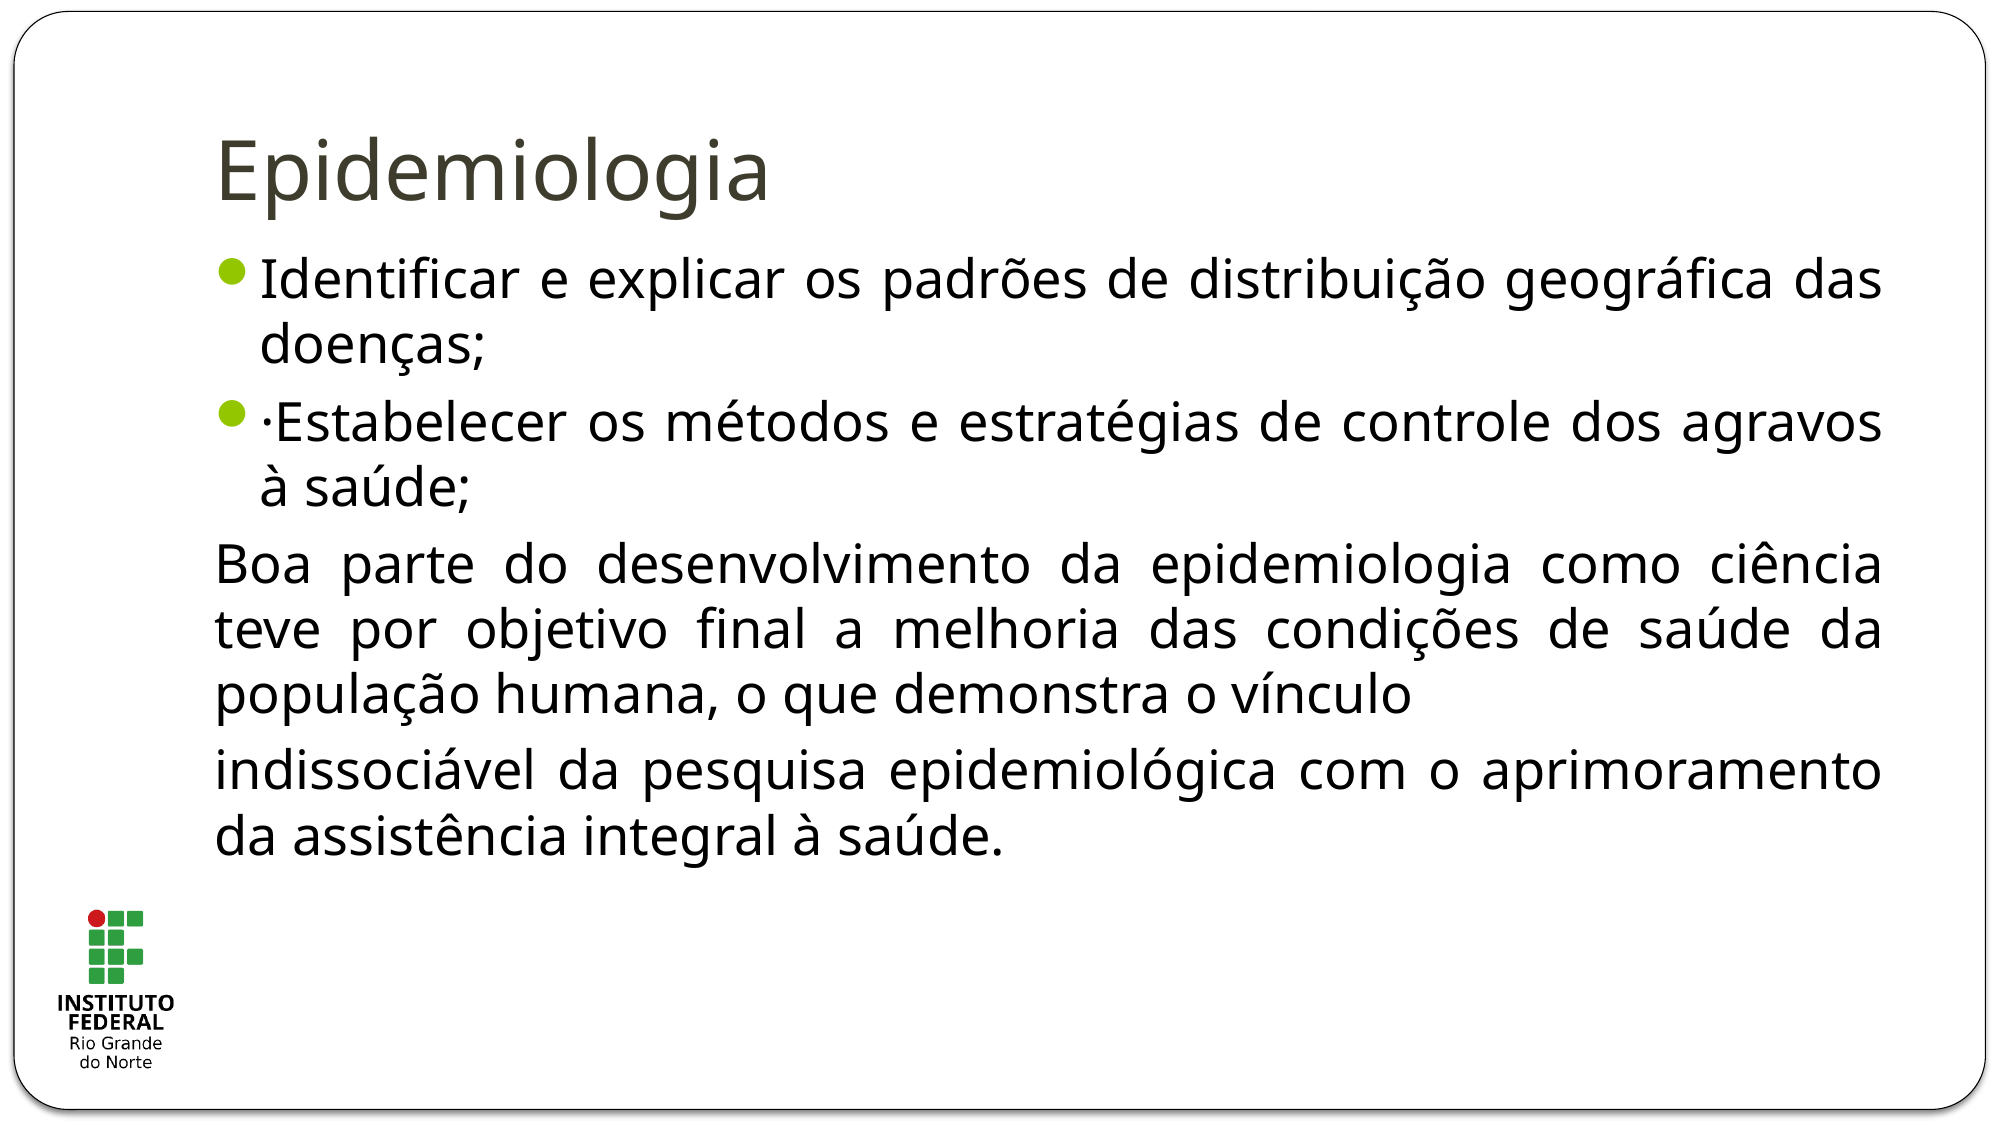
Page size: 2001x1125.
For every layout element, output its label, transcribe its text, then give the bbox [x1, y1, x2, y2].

list Identificar e explicar os padrões de distribuição geográfica das doenças; ·Estabelecer os métodos e estratégias de controle dos agravos à saúde; Boa parte do desenvolvimento da epidemiologia como ciência teve por objetivo final a melhoria das condições de saúde da população humana, o que demonstra o vínculo indissociável da pesquisa epidemiológica com o aprimoramento da assistência integral à saúde. [200, 237, 1900, 988]
picture [31, 906, 201, 1072]
title Epidemiologia [200, 45, 1900, 233]
